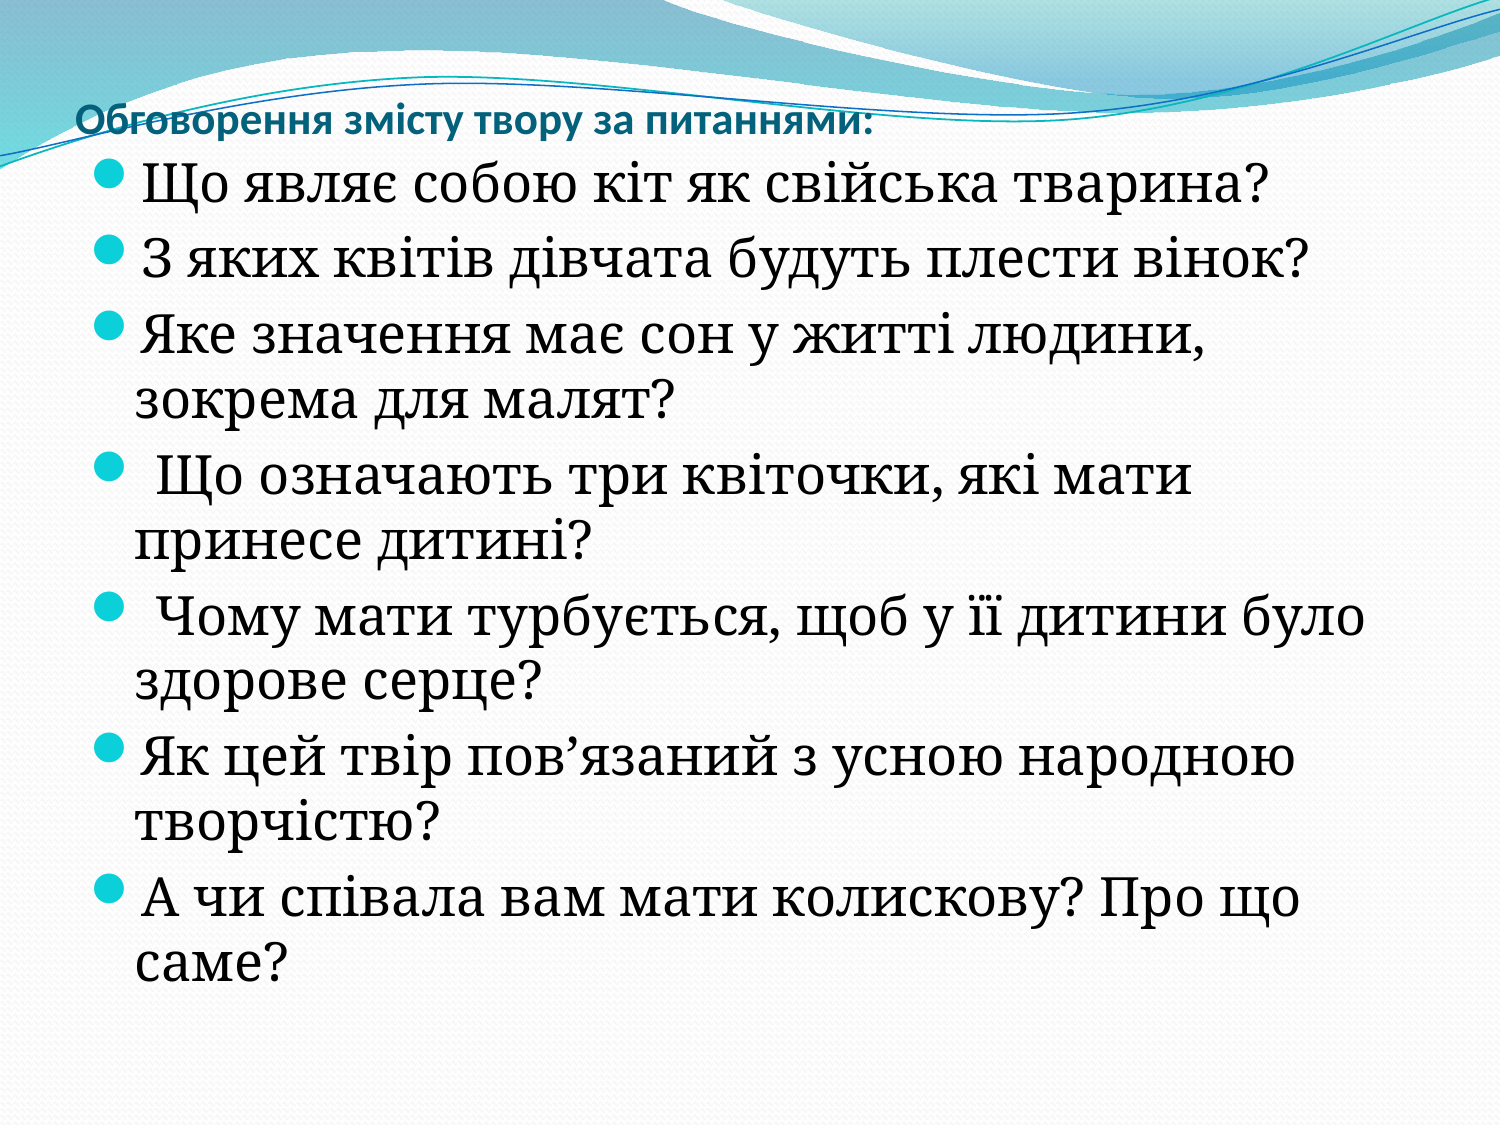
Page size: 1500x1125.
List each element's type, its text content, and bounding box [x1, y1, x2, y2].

list Що являє собою кіт як свійська тварина? З яких квітів дівчата будуть плести вінок? Яке значення має сон у житті людини, зокрема для малят? Що означають три квіточки, які мати принесе дитині? Чому мати турбується, щоб у її дитини було здорове серце? Як цей твір пов’язаний з усною народною творчістю? А чи співала вам мати колискову? Про що саме? [75, 140, 1425, 1038]
title Обговорення змісту твору за питаннями: [75, 82, 1425, 140]
